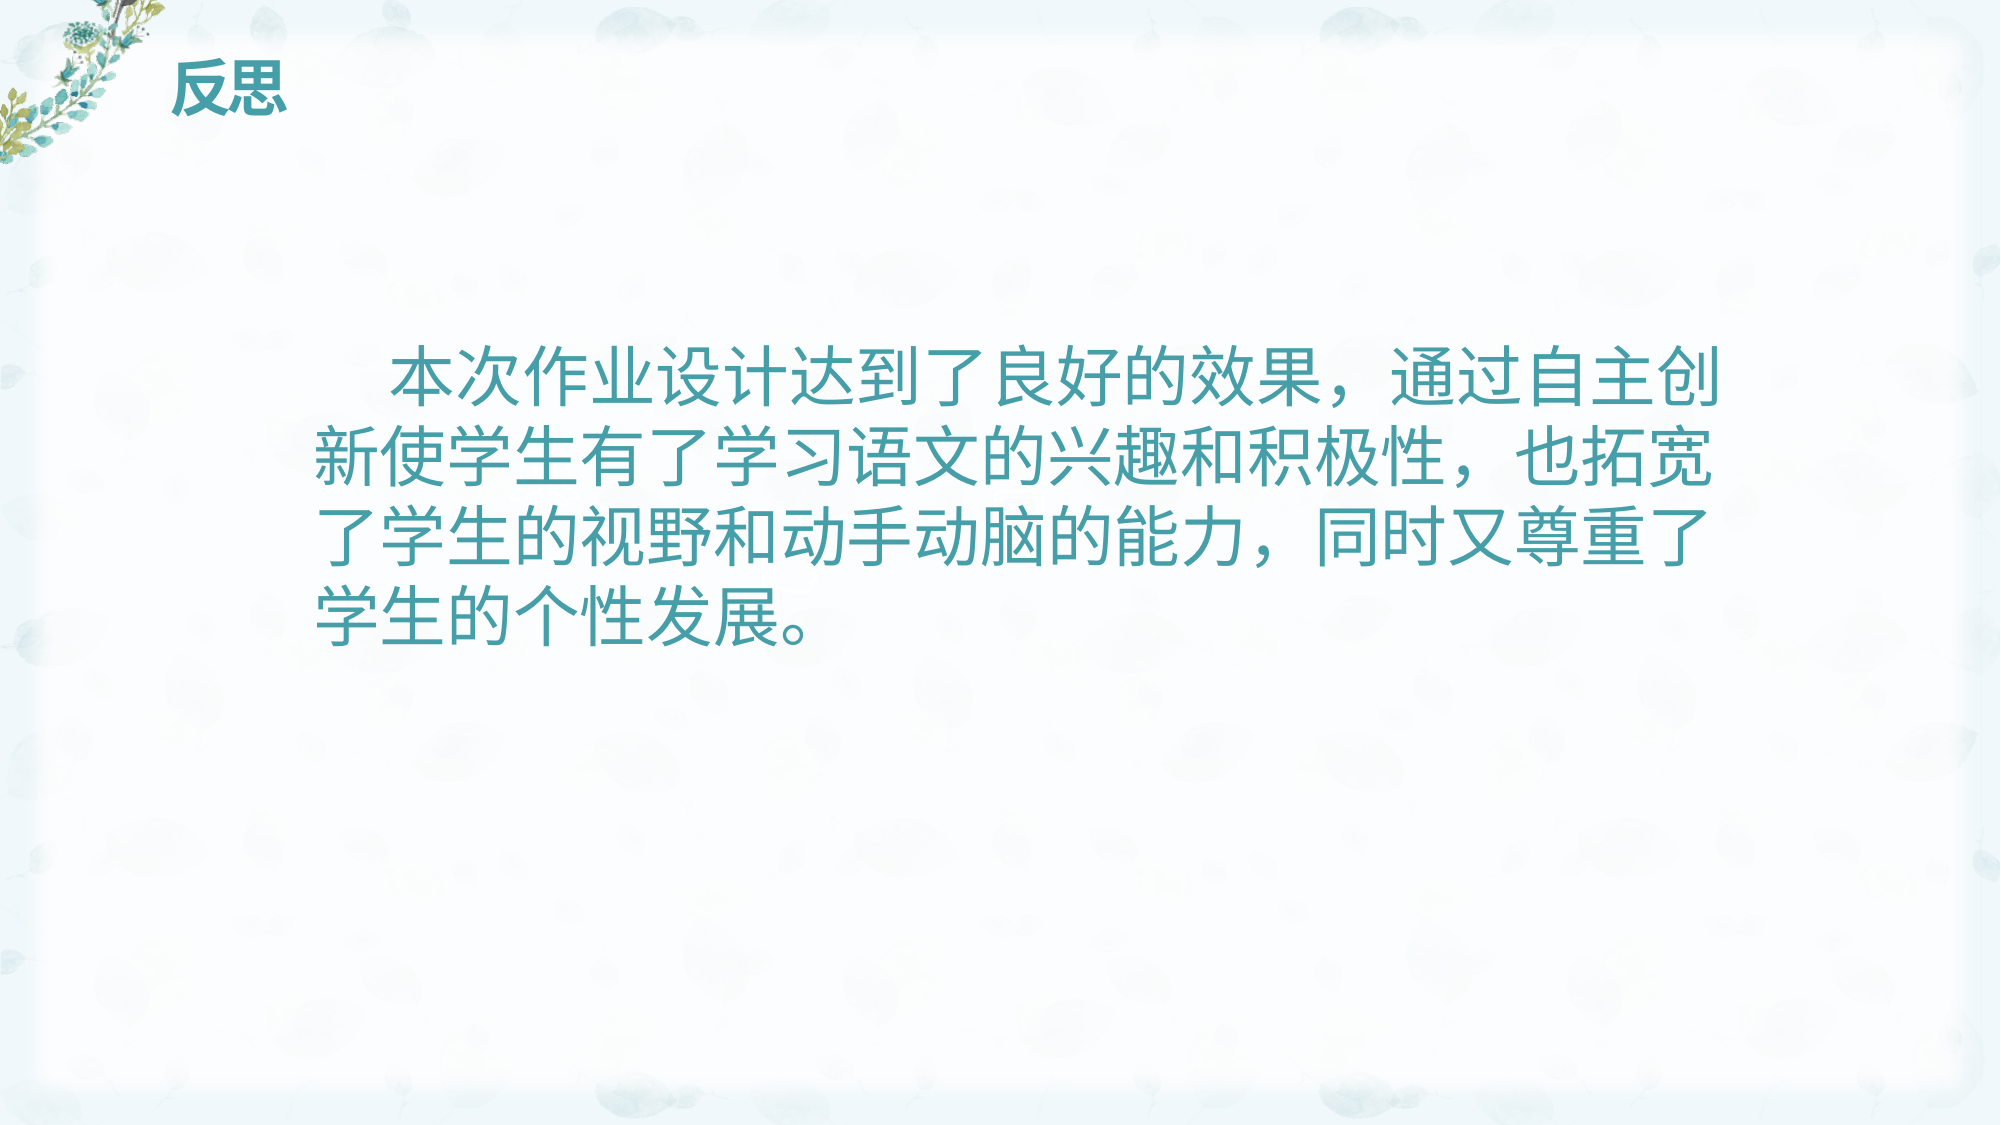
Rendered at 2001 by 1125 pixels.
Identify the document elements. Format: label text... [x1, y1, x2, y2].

text_box 本次作业设计达到了良好的效果，通过自主创新使学生有了学习语文的兴趣和积极性，也拓宽了学生的视野和动手动脑的能力，同时又尊重了学生的个性发展。 [298, 327, 1767, 662]
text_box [993, 489, 1045, 544]
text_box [509, 459, 581, 507]
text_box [761, 534, 821, 593]
picture [0, 0, 171, 191]
title 反思 [109, 38, 1834, 136]
